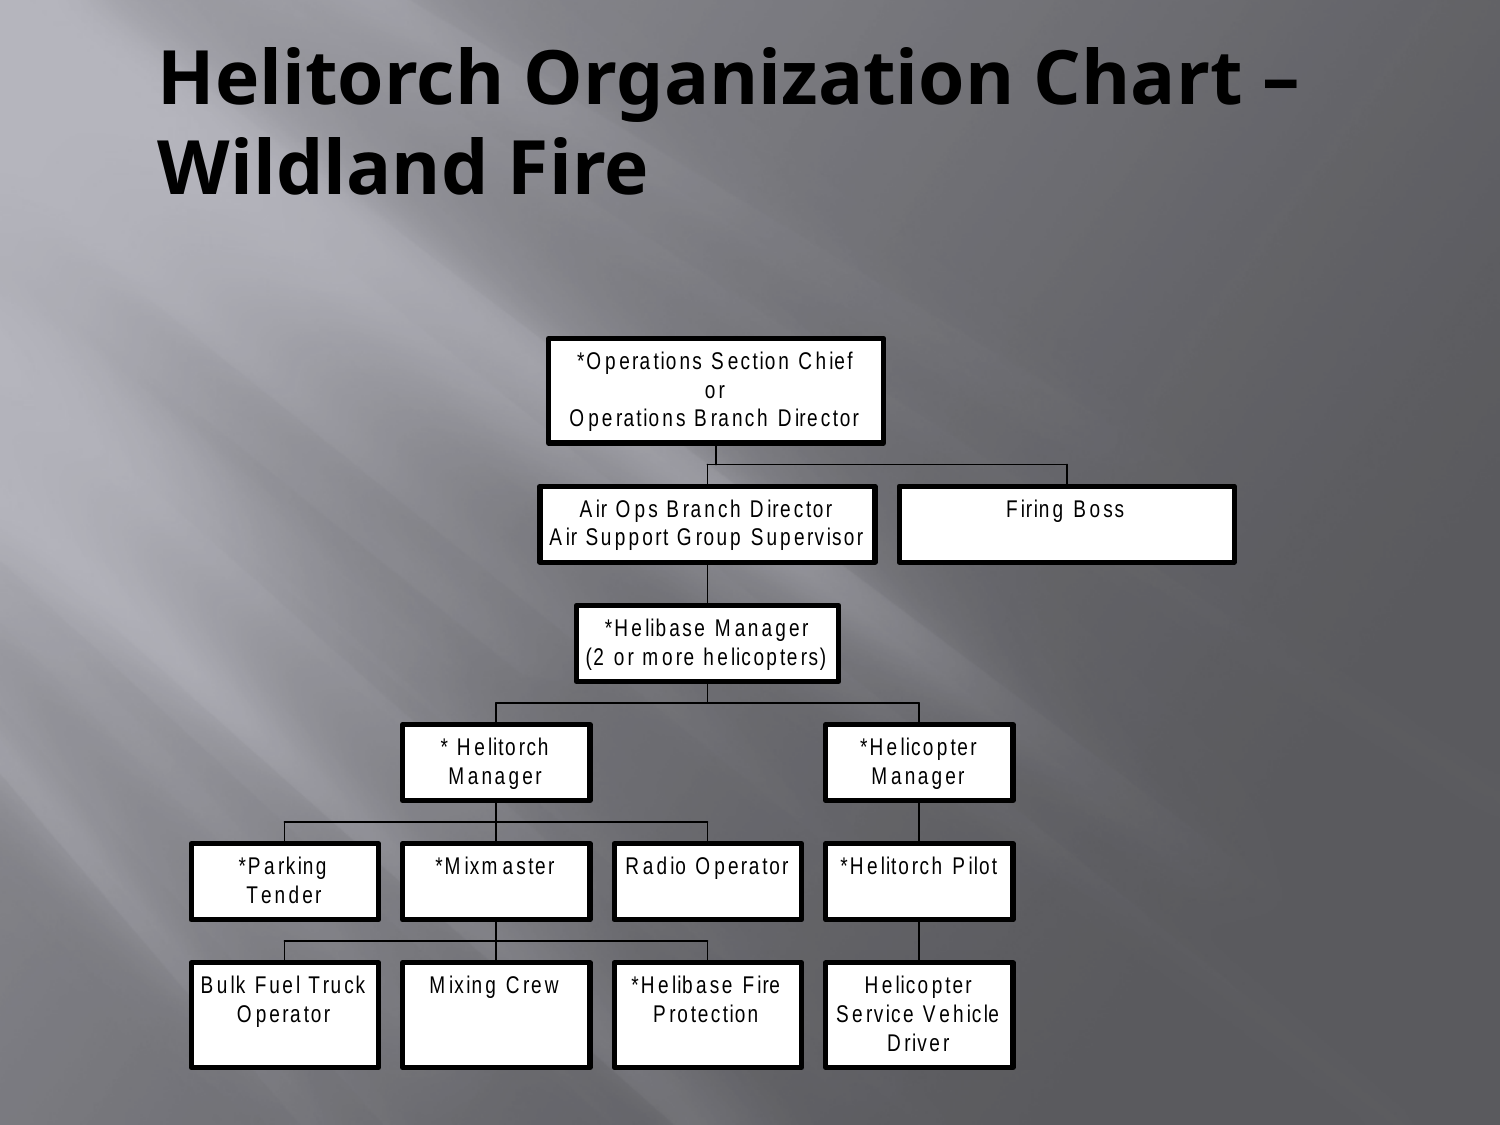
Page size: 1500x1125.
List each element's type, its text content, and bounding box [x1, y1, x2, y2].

title Helitorch Organization Chart –Wildland Fire [142, 31, 1482, 209]
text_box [185, 333, 1240, 1073]
